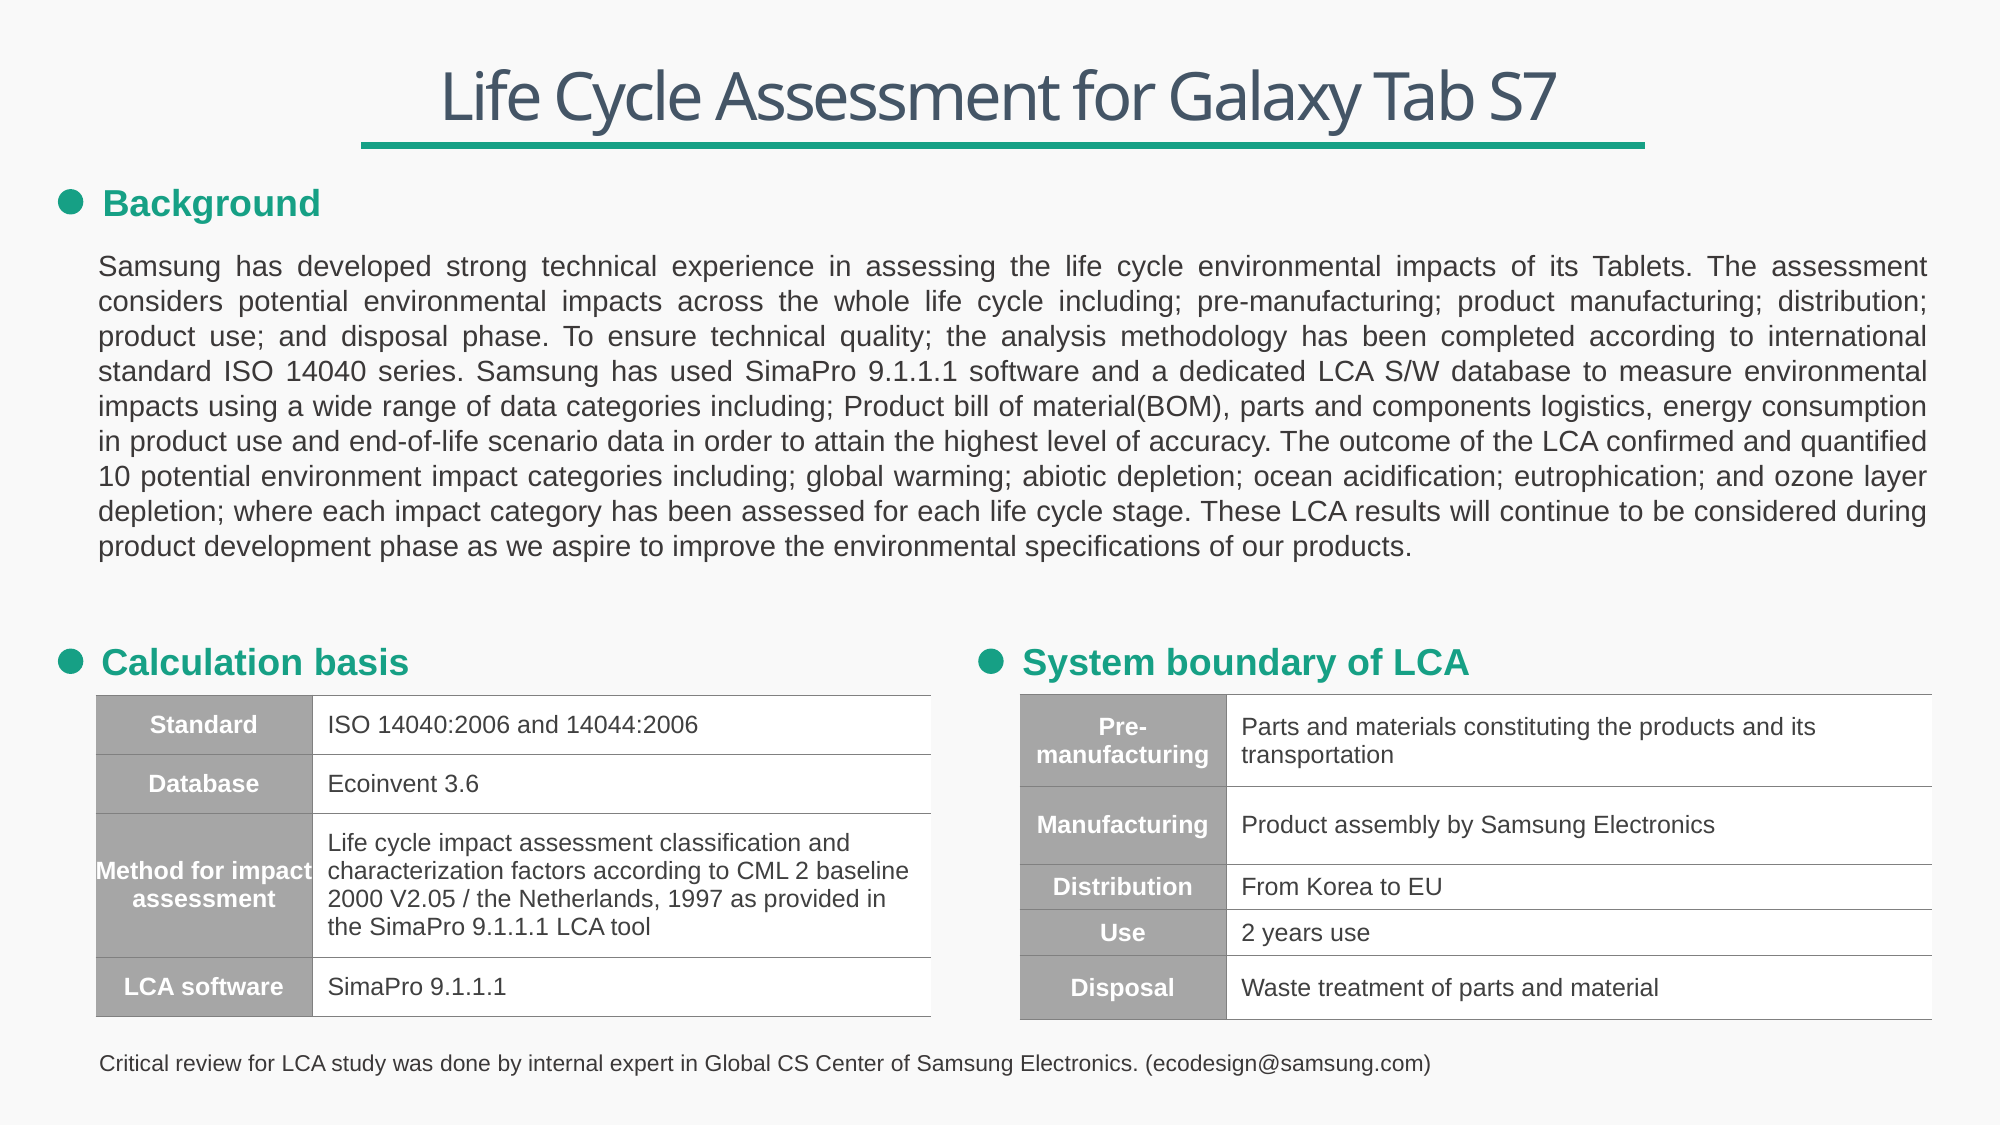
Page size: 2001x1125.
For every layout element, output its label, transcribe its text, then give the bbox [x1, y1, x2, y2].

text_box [57, 630, 427, 692]
table_cell Database [96, 755, 312, 813]
table_header Standard [96, 696, 312, 754]
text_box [57, 171, 338, 233]
table_cell Ecoinvent 3.6 [313, 755, 931, 813]
text_box Critical review for LCA study was done by internal expert in Global CS Center of Samsung Electronics. (ecodesign@samsung.com) [84, 1041, 1908, 1084]
table_header Parts and materials constituting the products and its transportation [1227, 695, 1932, 786]
table_cell Distribution [1020, 865, 1226, 909]
table_cell Product assembly by Samsung Electronics [1227, 787, 1932, 864]
table_header ISO 14040:2006 and 14044:2006 [313, 696, 931, 754]
table_cell Use [1020, 910, 1226, 955]
table_cell From Korea to EU [1227, 865, 1932, 909]
table_cell Waste treatment of parts and material [1227, 956, 1932, 1019]
table_cell Disposal [1020, 956, 1226, 1019]
table_cell LCA software [96, 958, 312, 1016]
table_cell SimaPro 9.1.1.1 [313, 958, 931, 1016]
table_header Pre-manufacturing [1020, 695, 1226, 786]
table_cell Manufacturing [1020, 787, 1226, 864]
text_box Samsung has developed strong technical experience in assessing the life cycle environmental impacts of its Tablets. The assessment considers potential environmental impacts across the whole life cycle including; pre-manufacturing; product manufacturing; distribution; product use; and disposal phase. To ensure technical quality; the analysis methodology has been completed according to international standard ISO 14040 series. Samsung has used SimaPro 9.1.1.1 software and a dedicated LCA S/W database to measure environmental impacts using a wide range of data categories including; Product bill of material(BOM), parts and components logistics, energy consumption in product use and end-of-life scenario data in order to attain the highest level of accuracy. The outcome of the LCA confirmed and quantified 10 potential environment impact categories including; global warming; abiotic depletion; ocean acidification; eutrophication; and ozone layer depletion; where each impact category has been assessed for each life cycle stage. These LCA results will continue to be considered during product development phase as we aspire to improve the environmental specifications of our products. [83, 240, 1946, 570]
text_box Life Cycle Assessment for Galaxy Tab S7 [40, 46, 1960, 141]
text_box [978, 630, 1488, 692]
table_cell 2 years use [1227, 910, 1932, 955]
table_cell Life cycle impact assessment classification and characterization factors according to CML 2 baseline 2000 V2.05 / the Netherlands, 1997 as provided in the SimaPro 9.1.1.1 LCA tool [313, 814, 931, 957]
table_cell Method for impact assessment [96, 814, 312, 957]
